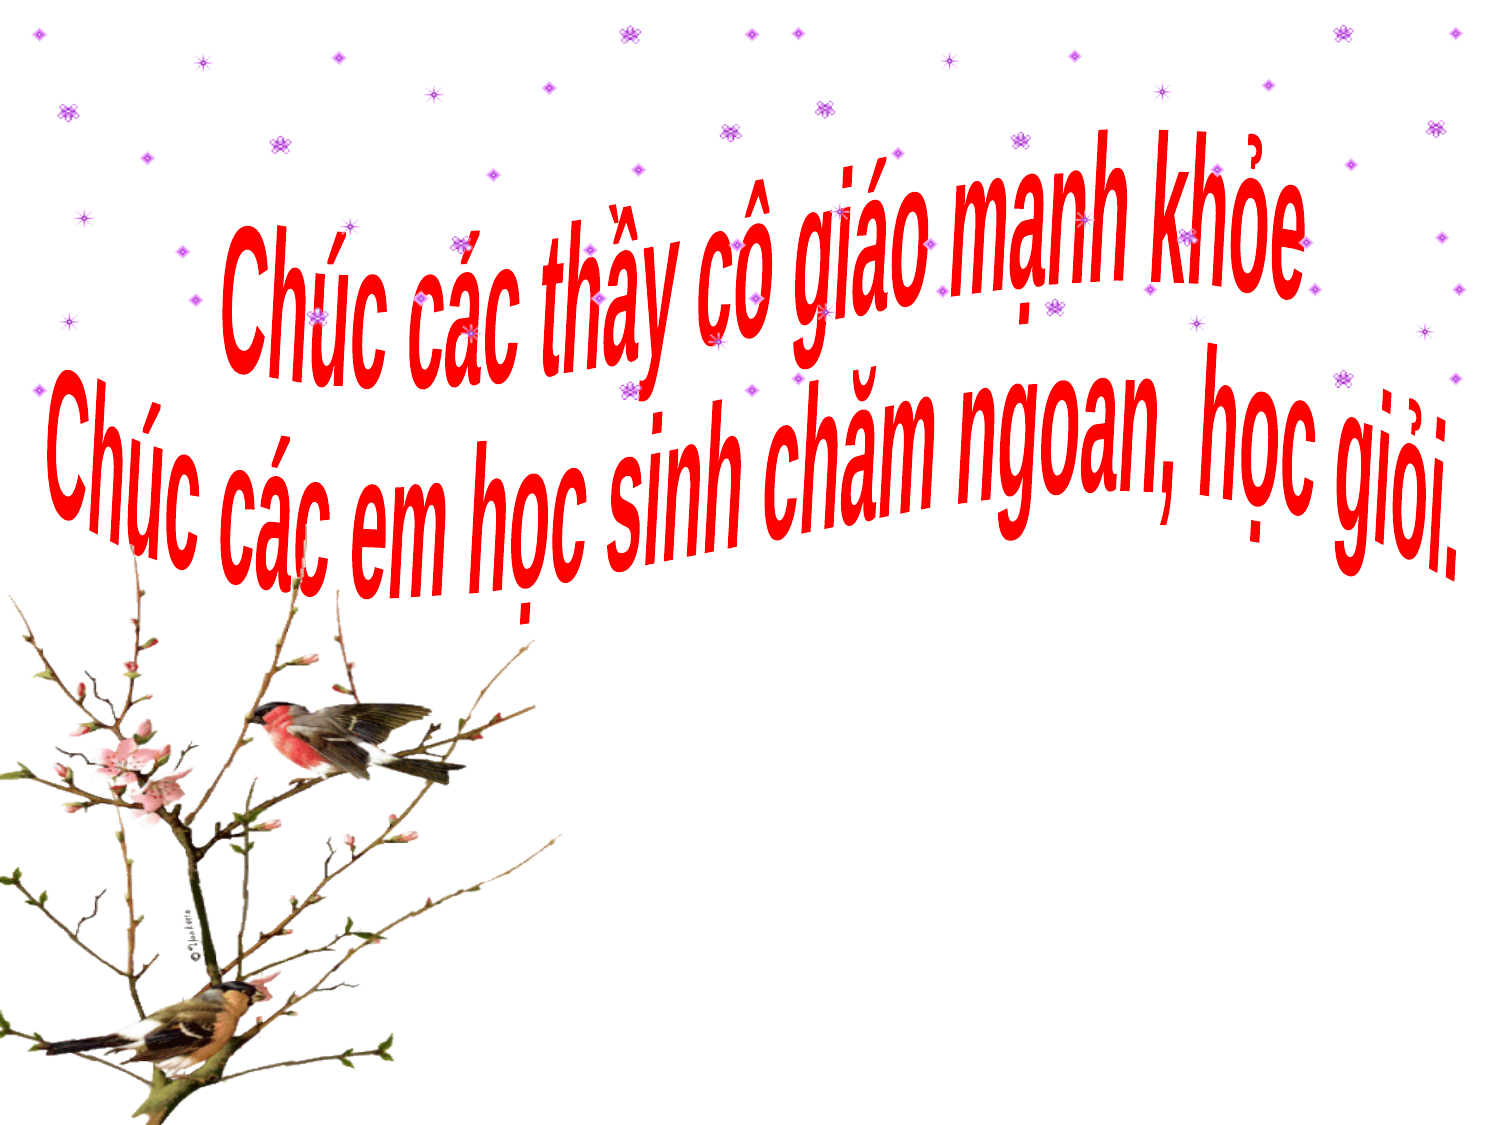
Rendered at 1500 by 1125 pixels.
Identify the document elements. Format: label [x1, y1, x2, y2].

picture [0, 524, 563, 1125]
picture [0, 0, 1500, 401]
